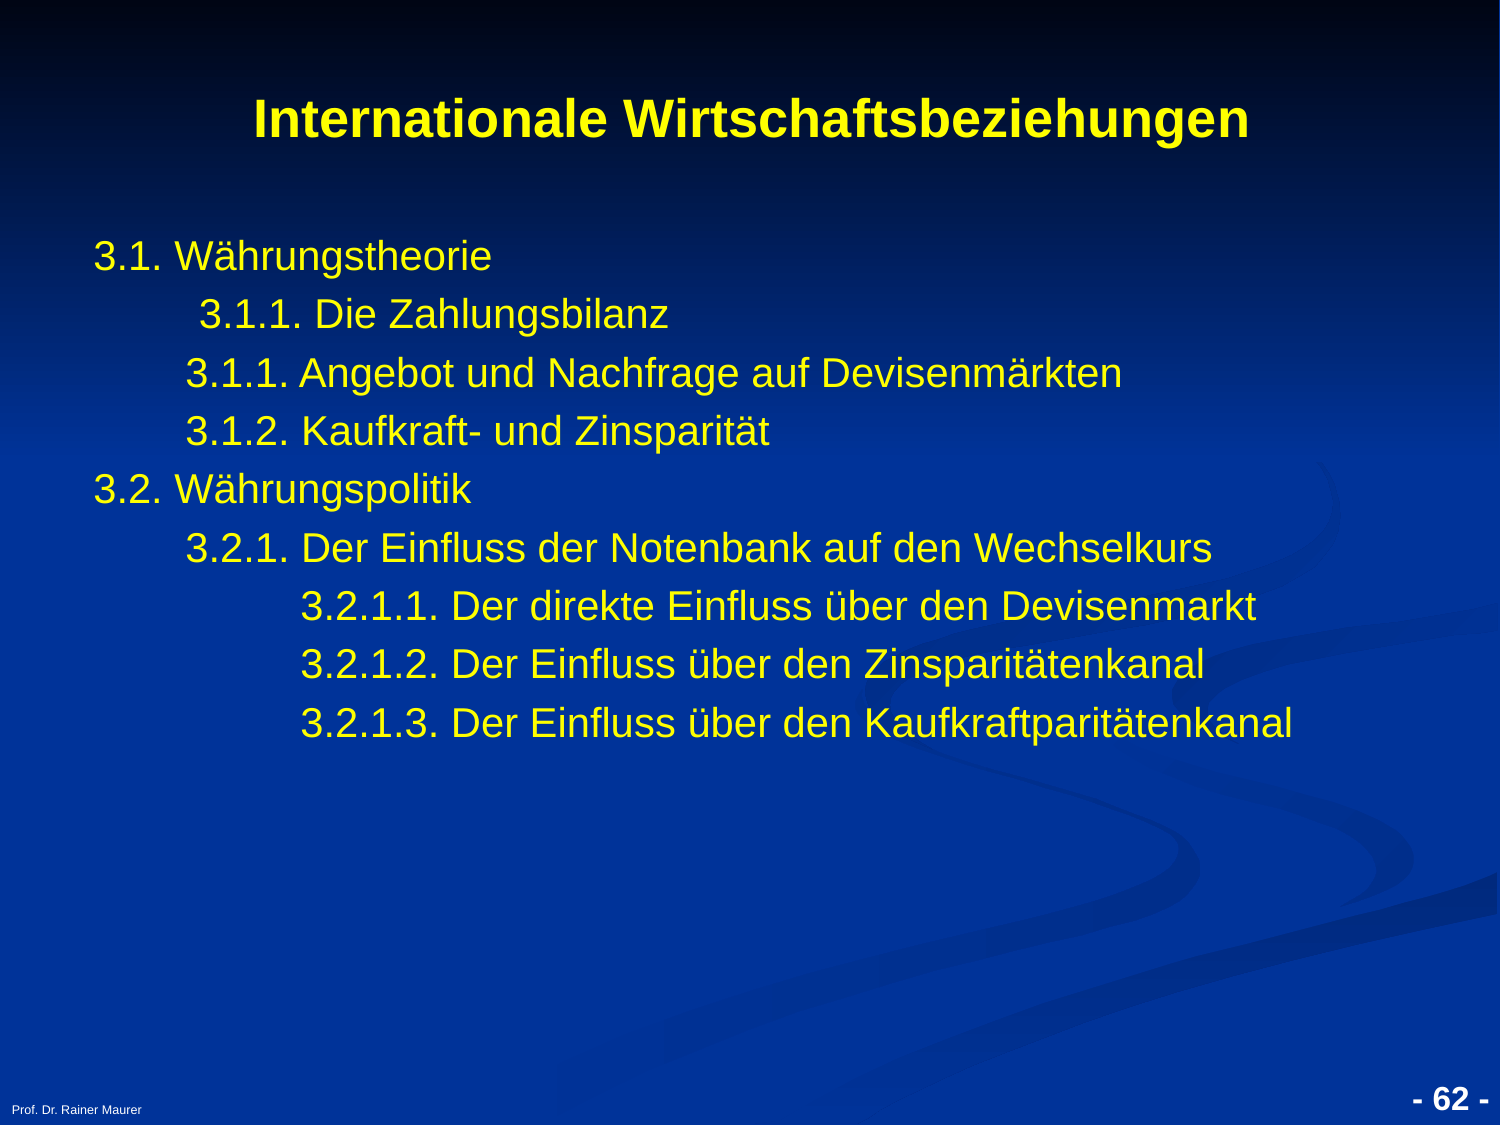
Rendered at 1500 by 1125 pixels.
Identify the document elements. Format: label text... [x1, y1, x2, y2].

title Internationale Wirtschaftsbeziehungen [41, 21, 1464, 210]
slide_number - 62 - [1154, 1045, 1500, 1125]
list 3.1. Währungstheorie 3.1.1. Die Zahlungsbilanz 3.1.1. Angebot und Nachfrage auf Devisenmärkten 3.1.2. Kaufkraft- und Zinsparität 3.2. Währungspolitik 3.2.1. Der Einfluss der Notenbank auf den Wechselkurs 3.2.1.1. Der direkte Einfluss über den Devisenmarkt 3.2.1.2. Der Einfluss über den Zinsparitätenkanal 3.2.1.3. Der Einfluss über den Kaufkraftparitätenkanal [78, 220, 1444, 1077]
footer Prof. Dr. Rainer Maurer [0, 1045, 1073, 1125]
